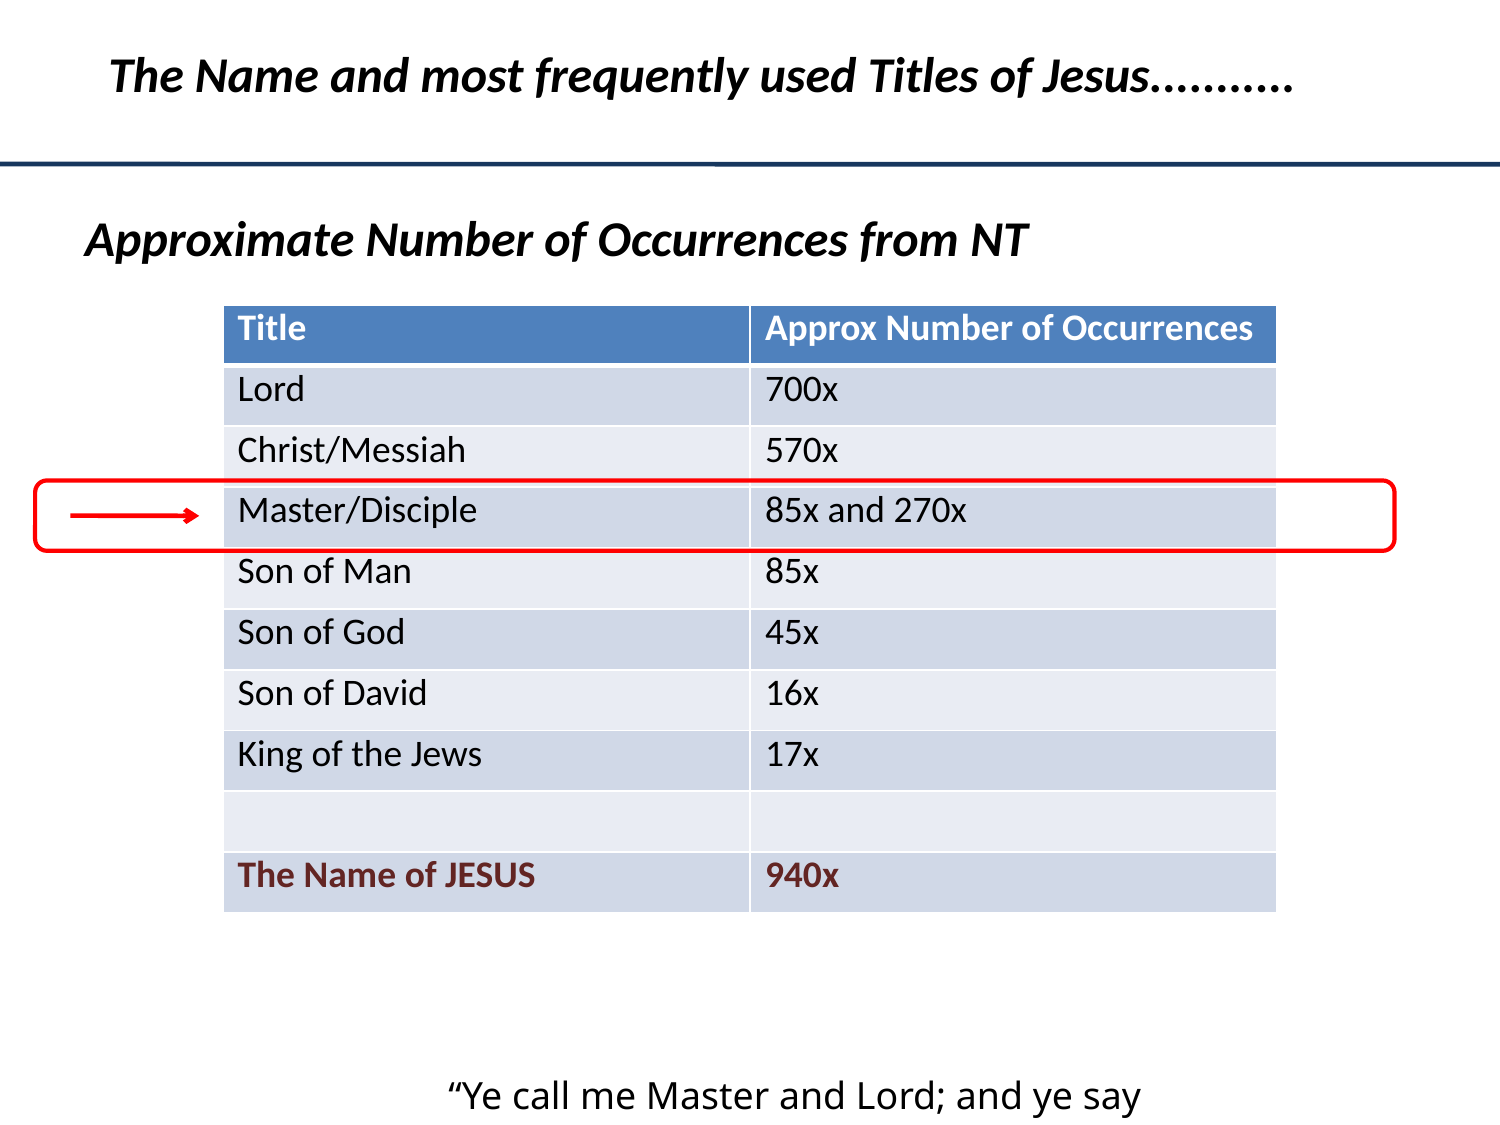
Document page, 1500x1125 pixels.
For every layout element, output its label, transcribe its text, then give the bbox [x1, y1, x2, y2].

text_box Approximate Number of Occurrences from NT [70, 199, 1395, 274]
table_cell Son of David [224, 671, 749, 730]
table_cell The Name of JESUS [224, 853, 749, 912]
table_cell Son of Man [224, 553, 749, 608]
text_box [32, 478, 1397, 553]
table_cell 940x [751, 853, 1276, 912]
table_cell 85x [751, 553, 1276, 608]
table_cell 570x [751, 427, 1276, 478]
text_box The Name and most frequently used Titles of Jesus........... [93, 35, 1418, 110]
table_cell King of the Jews [224, 731, 749, 790]
table_cell 700x [751, 368, 1276, 425]
table_cell [751, 792, 1276, 851]
table_header Title [224, 306, 749, 363]
table_cell Lord [224, 368, 749, 425]
table_cell [224, 792, 749, 851]
table_cell Christ/Messiah [224, 427, 749, 478]
table_cell 45x [751, 610, 1276, 669]
table_cell 16x [751, 671, 1276, 730]
table_header Approx Number of Occurrences [751, 306, 1276, 363]
table_cell Son of God [224, 610, 749, 669]
table_cell 17x [751, 731, 1276, 790]
